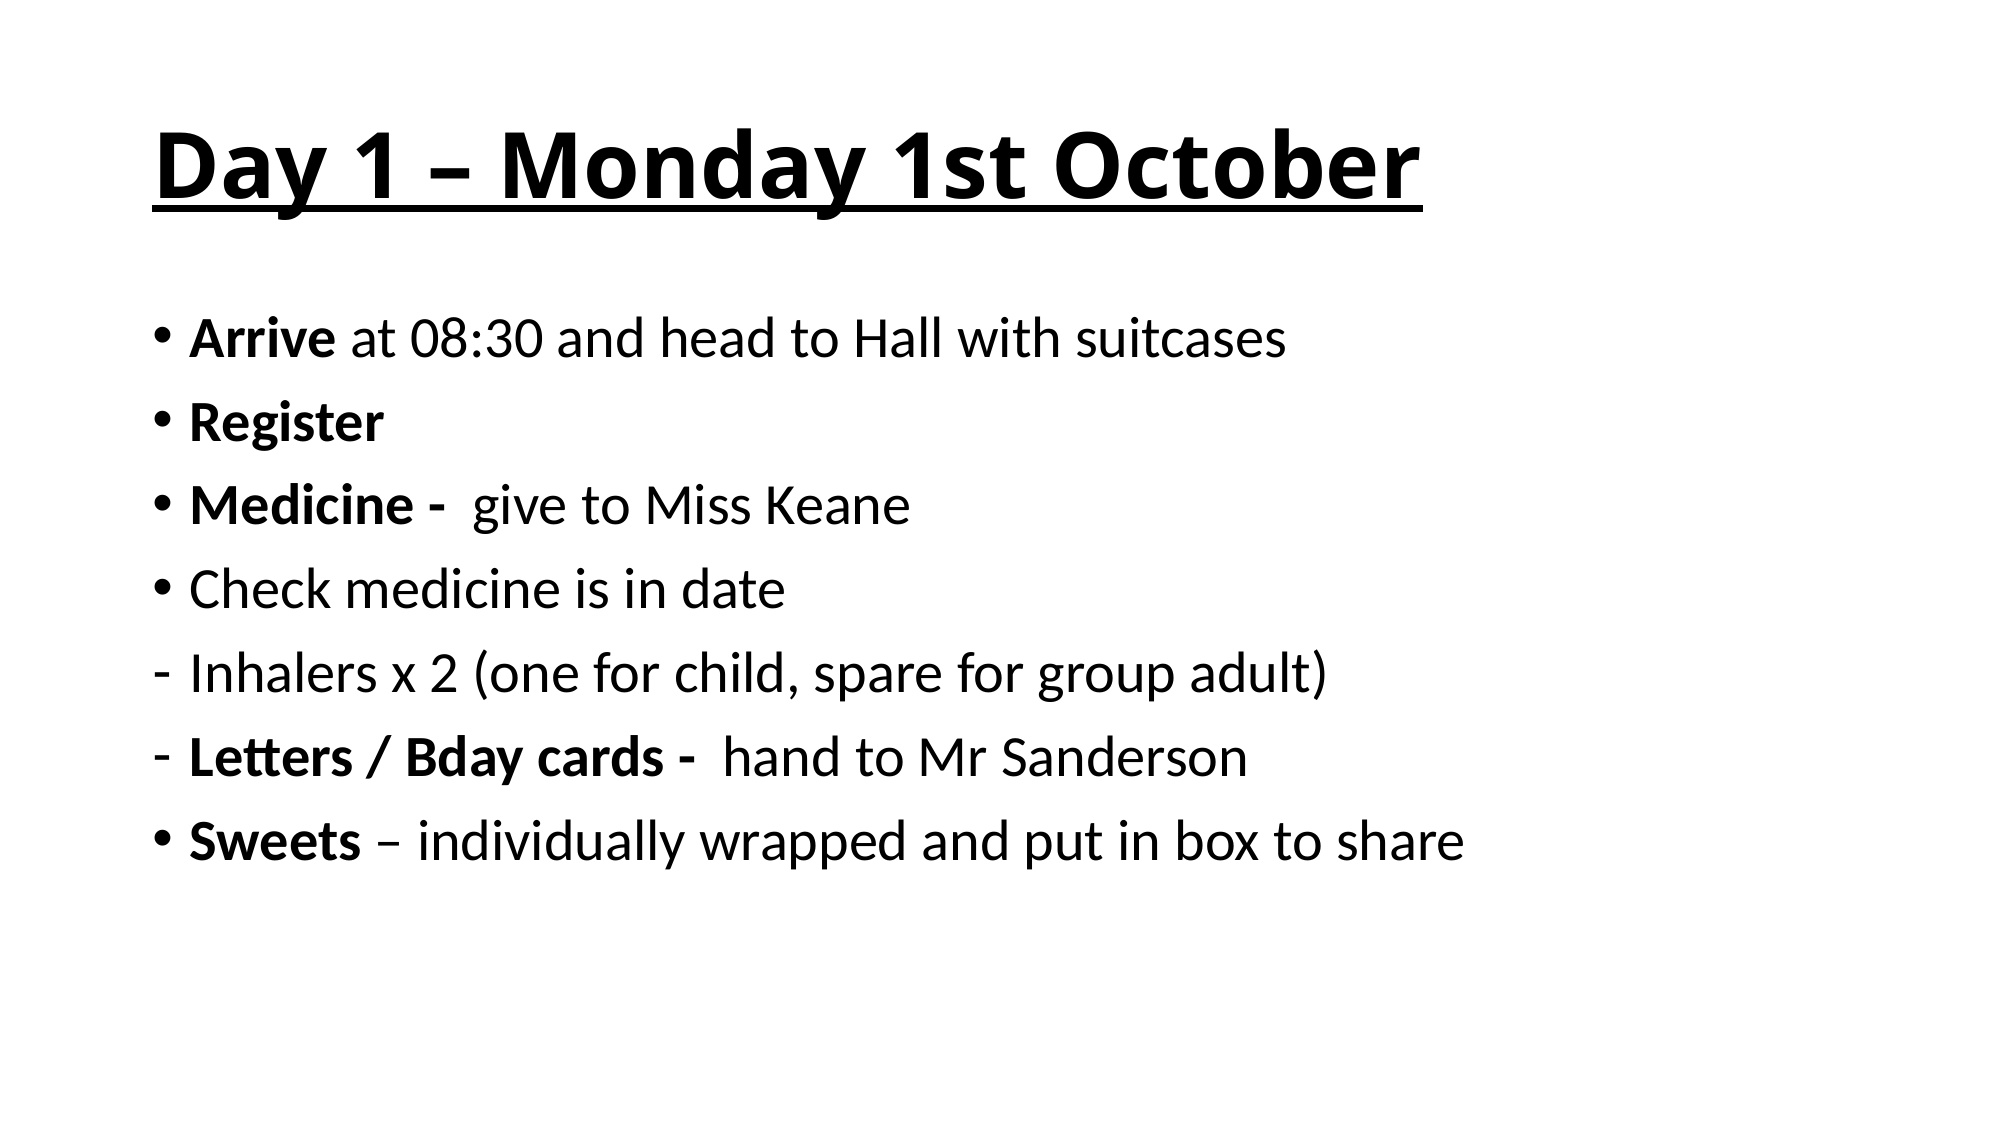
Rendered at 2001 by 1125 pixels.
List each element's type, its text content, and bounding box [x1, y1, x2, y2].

list Arrive at 08:30 and head to Hall with suitcases Register Medicine - give to Miss Keane Check medicine is in date Inhalers x 2 (one for child, spare for group adult) Letters / Bday cards - hand to Mr Sanderson Sweets – individually wrapped and put in box to share [137, 299, 1863, 1014]
title Day 1 – Monday 1st October [137, 59, 1863, 278]
